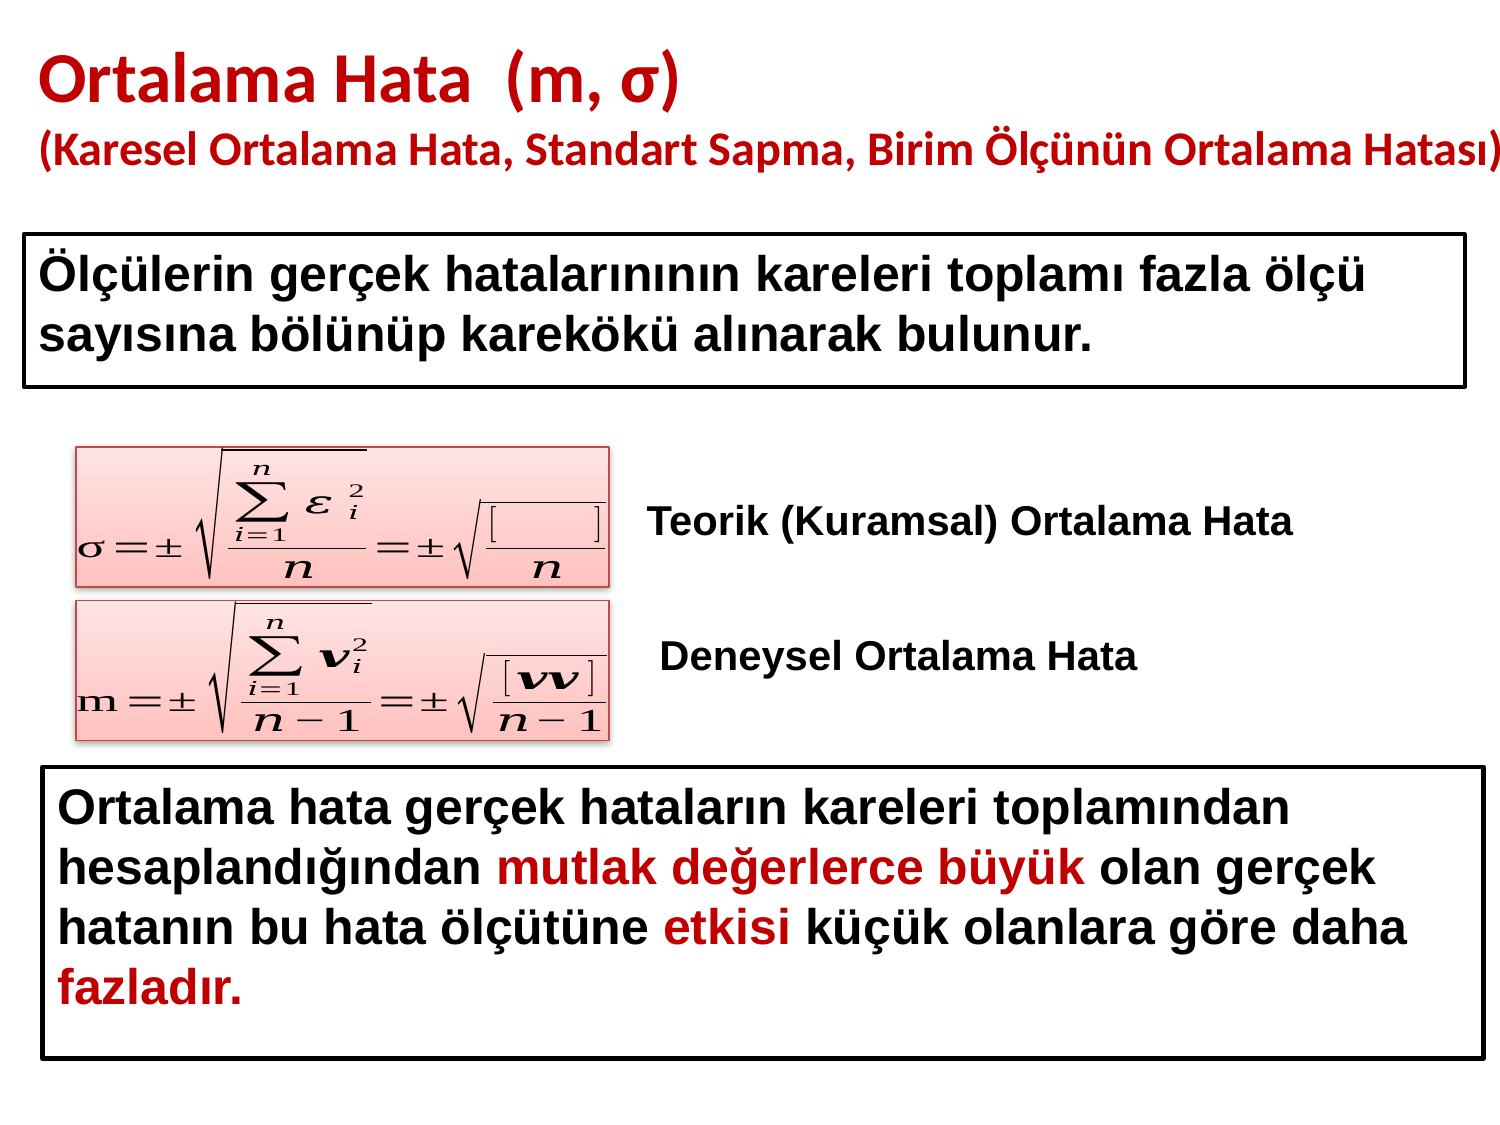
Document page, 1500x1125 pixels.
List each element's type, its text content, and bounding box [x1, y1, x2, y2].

text_box Teorik (Kuramsal) Ortalama Hata [631, 486, 1430, 552]
text_box Ortalama hata gerçek hataların kareleri toplamından hesaplandığından mutlak değerlerce büyük olan gerçek hatanın bu hata ölçütüne etkisi küçük olanlara göre daha fazladır. [40, 765, 1486, 1061]
list Ölçülerin gerçek hatalarınının kareleri toplamı fazla ölçü sayısına bölünüp karekökü alınarak bulunur. [22, 232, 1467, 389]
text_box Ortalama Hata (m, σ) (Karesel Ortalama Hata, Standart Sapma, Birim Ölçünün Ortalama Hatası) [23, 0, 1500, 206]
text_box Deneysel Ortalama Hata [644, 621, 1295, 686]
